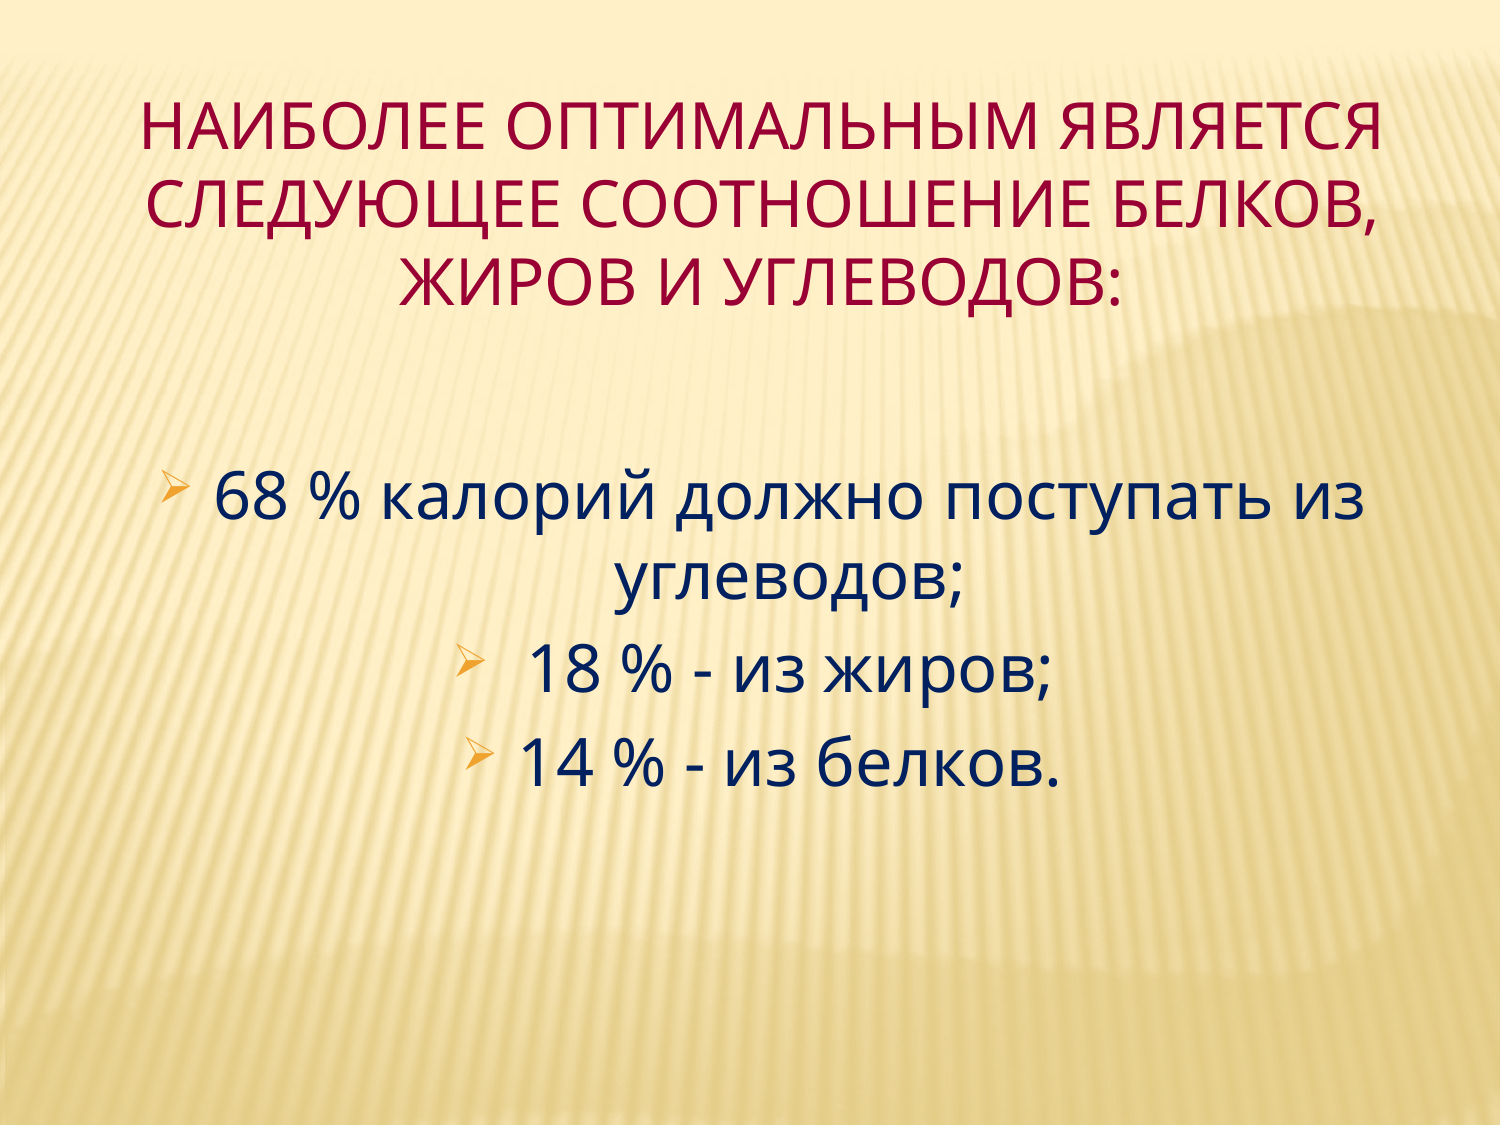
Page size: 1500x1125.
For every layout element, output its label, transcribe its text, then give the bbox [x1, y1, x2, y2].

list 68 % калорий должно поступать из углеводов; 18 % - из жиров; 14 % - из белков. [50, 445, 1475, 998]
title Наиболее оптимальным является следующее соотношение белков, жиров и углеводов: [50, 75, 1475, 329]
